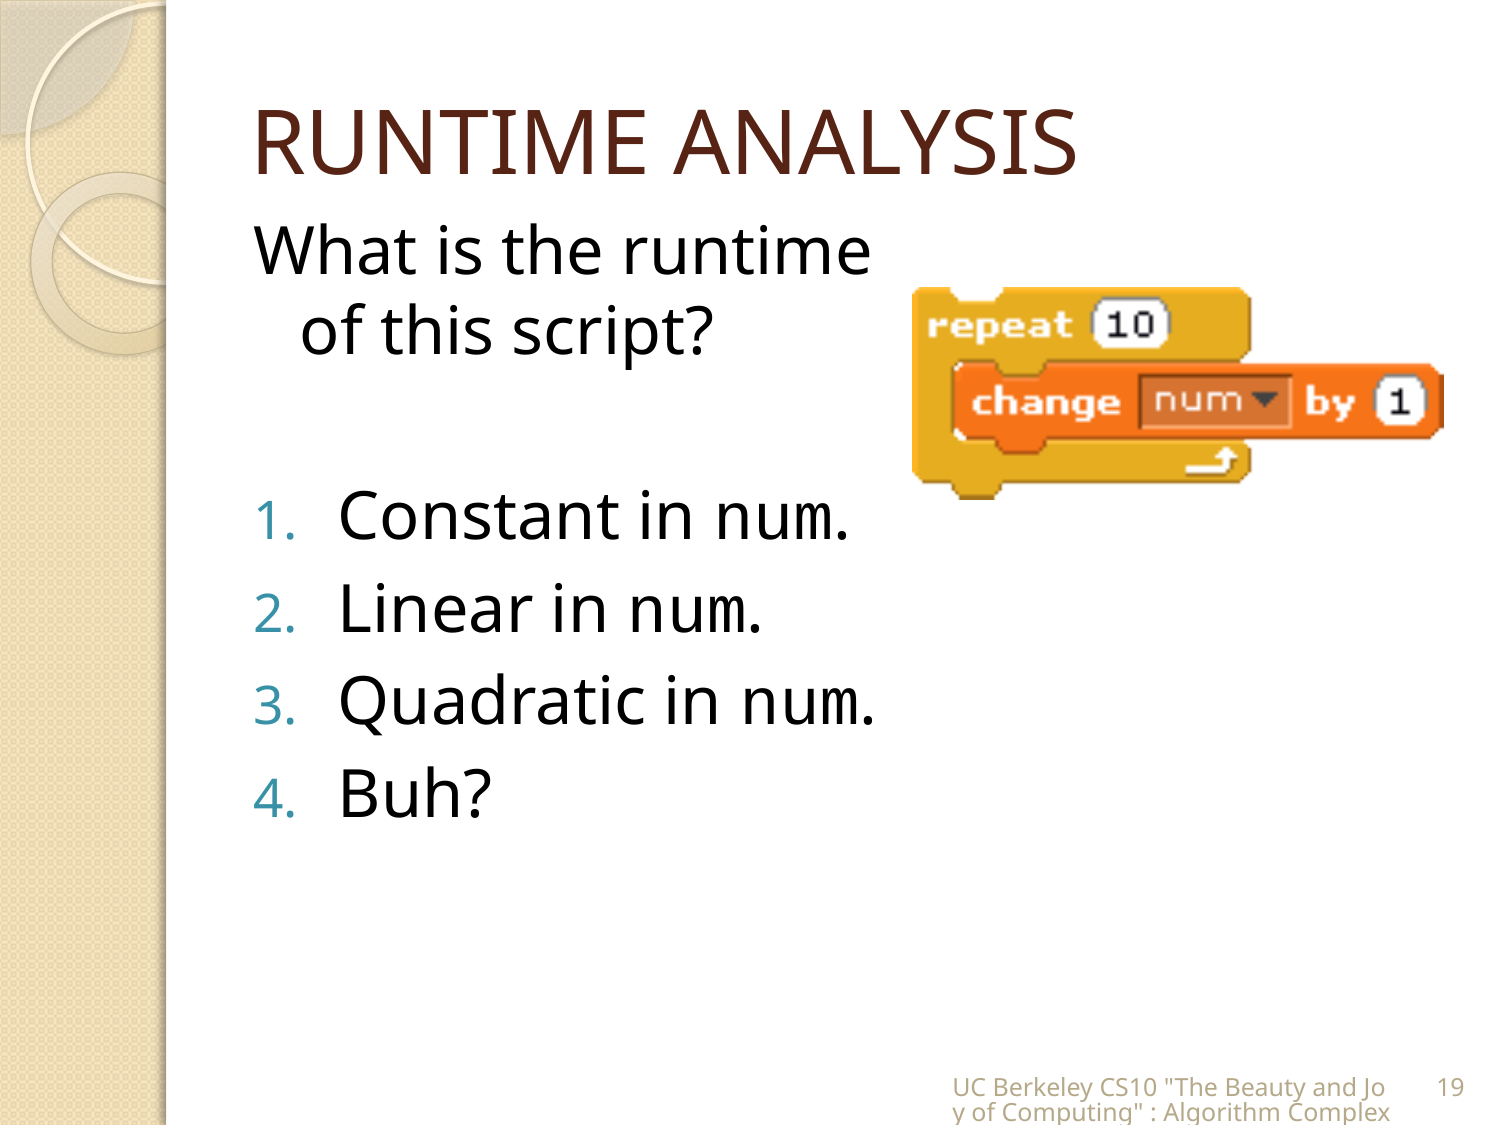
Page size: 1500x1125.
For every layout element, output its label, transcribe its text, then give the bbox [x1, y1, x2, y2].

slide_number 19 [1413, 1034, 1488, 1113]
picture [912, 287, 1444, 501]
list What is the runtime of this script? Constant in num. Linear in num. Quadratic in num. Buh? [225, 200, 952, 1113]
title RUNTIME ANALYSIS [235, 45, 1466, 233]
footer UC Berkeley CS10 "The Beauty and Joy of Computing" : Algorithm Complexity [952, 1034, 1413, 1113]
